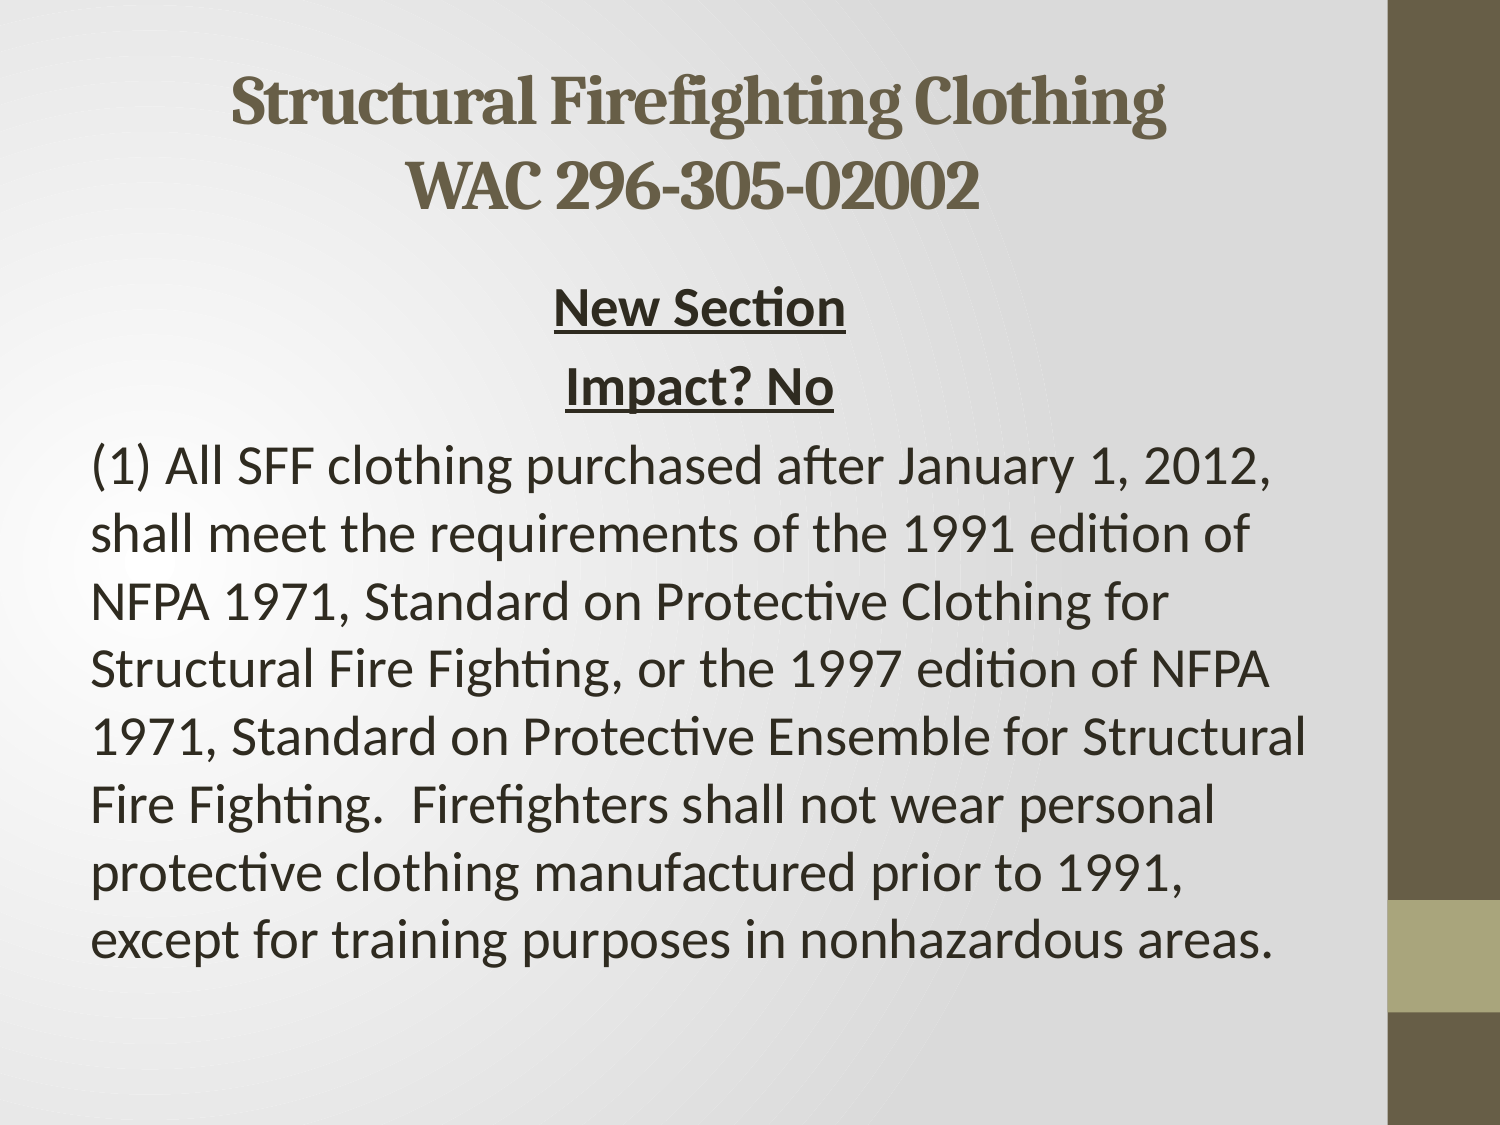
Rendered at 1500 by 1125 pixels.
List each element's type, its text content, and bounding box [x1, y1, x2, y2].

title Structural Firefighting Clothing WAC 296-305-02002 [75, 45, 1325, 233]
list New Section Impact? No (1) All SFF clothing purchased after January 1, 2012, shall meet the requirements of the 1991 edition of NFPA 1971, Standard on Protective Clothing for Structural Fire Fighting, or the 1997 edition of NFPA 1971, Standard on Protective Ensemble for Structural Fire Fighting. Firefighters shall not wear personal protective clothing manufactured prior to 1991, except for training purposes in nonhazardous areas. [75, 262, 1325, 1050]
